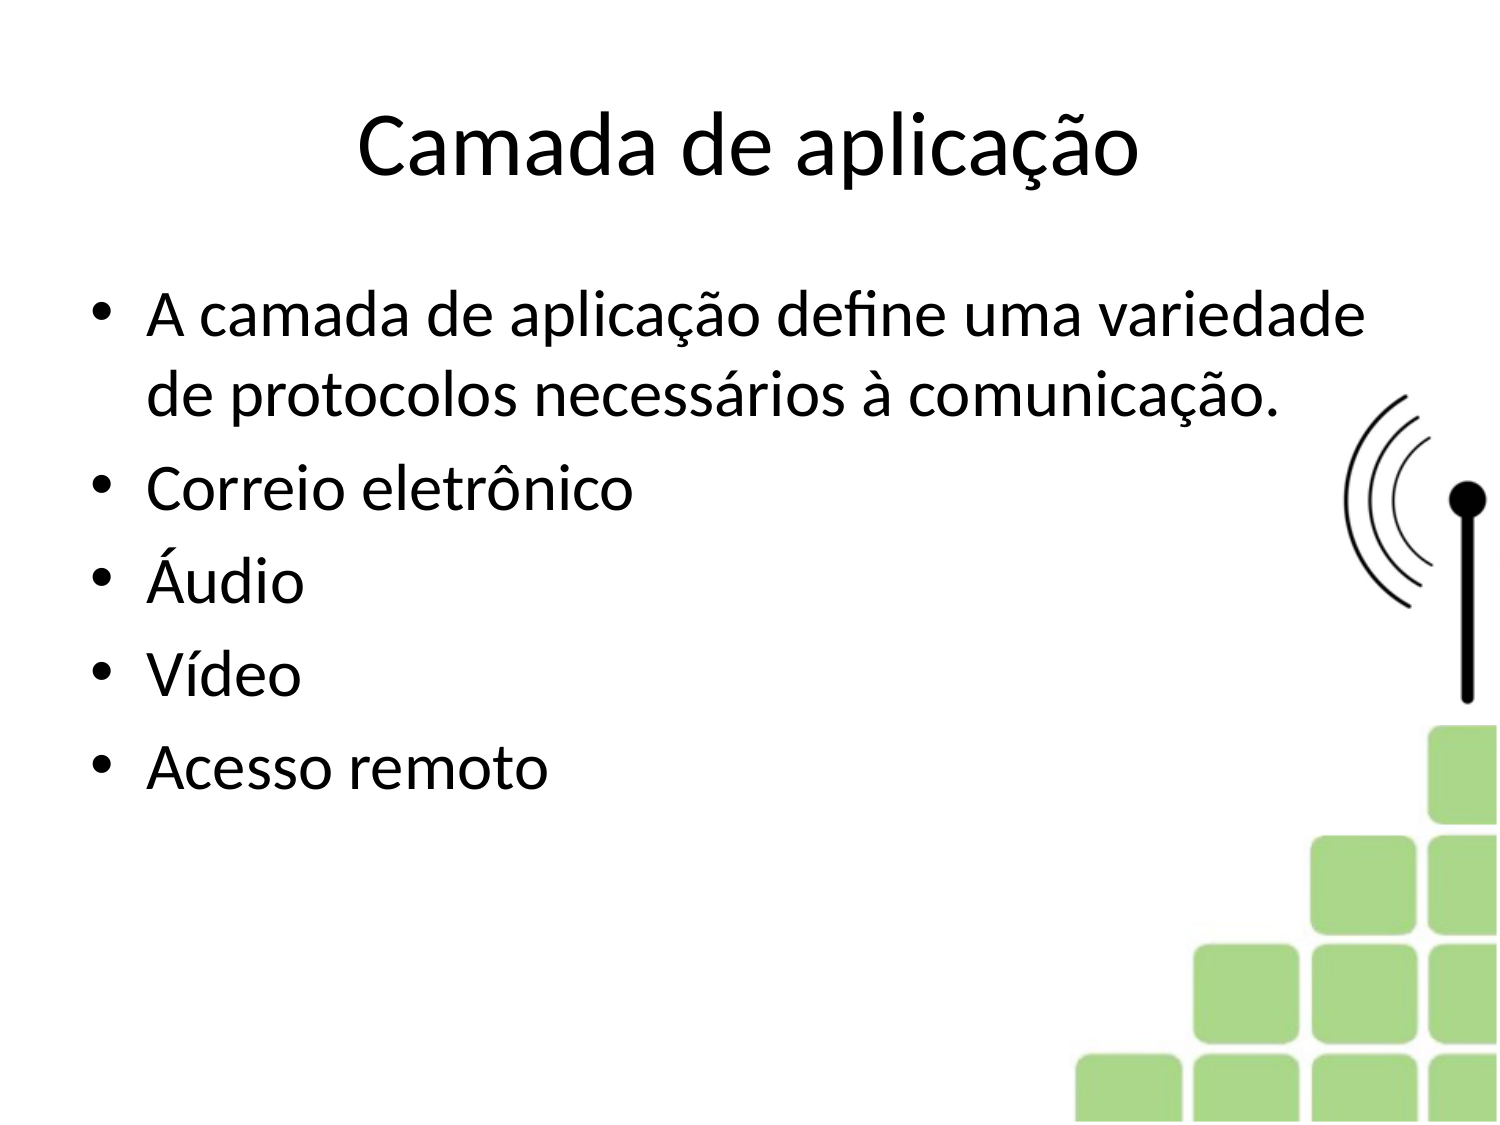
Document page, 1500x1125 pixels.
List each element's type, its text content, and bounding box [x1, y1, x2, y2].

picture [1007, 385, 1500, 1125]
title Camada de aplicação [75, 45, 1425, 233]
list A camada de aplicação define uma variedade de protocolos necessários à comunicação. Correio eletrônico Áudio Vídeo Acesso remoto [75, 262, 1425, 1005]
